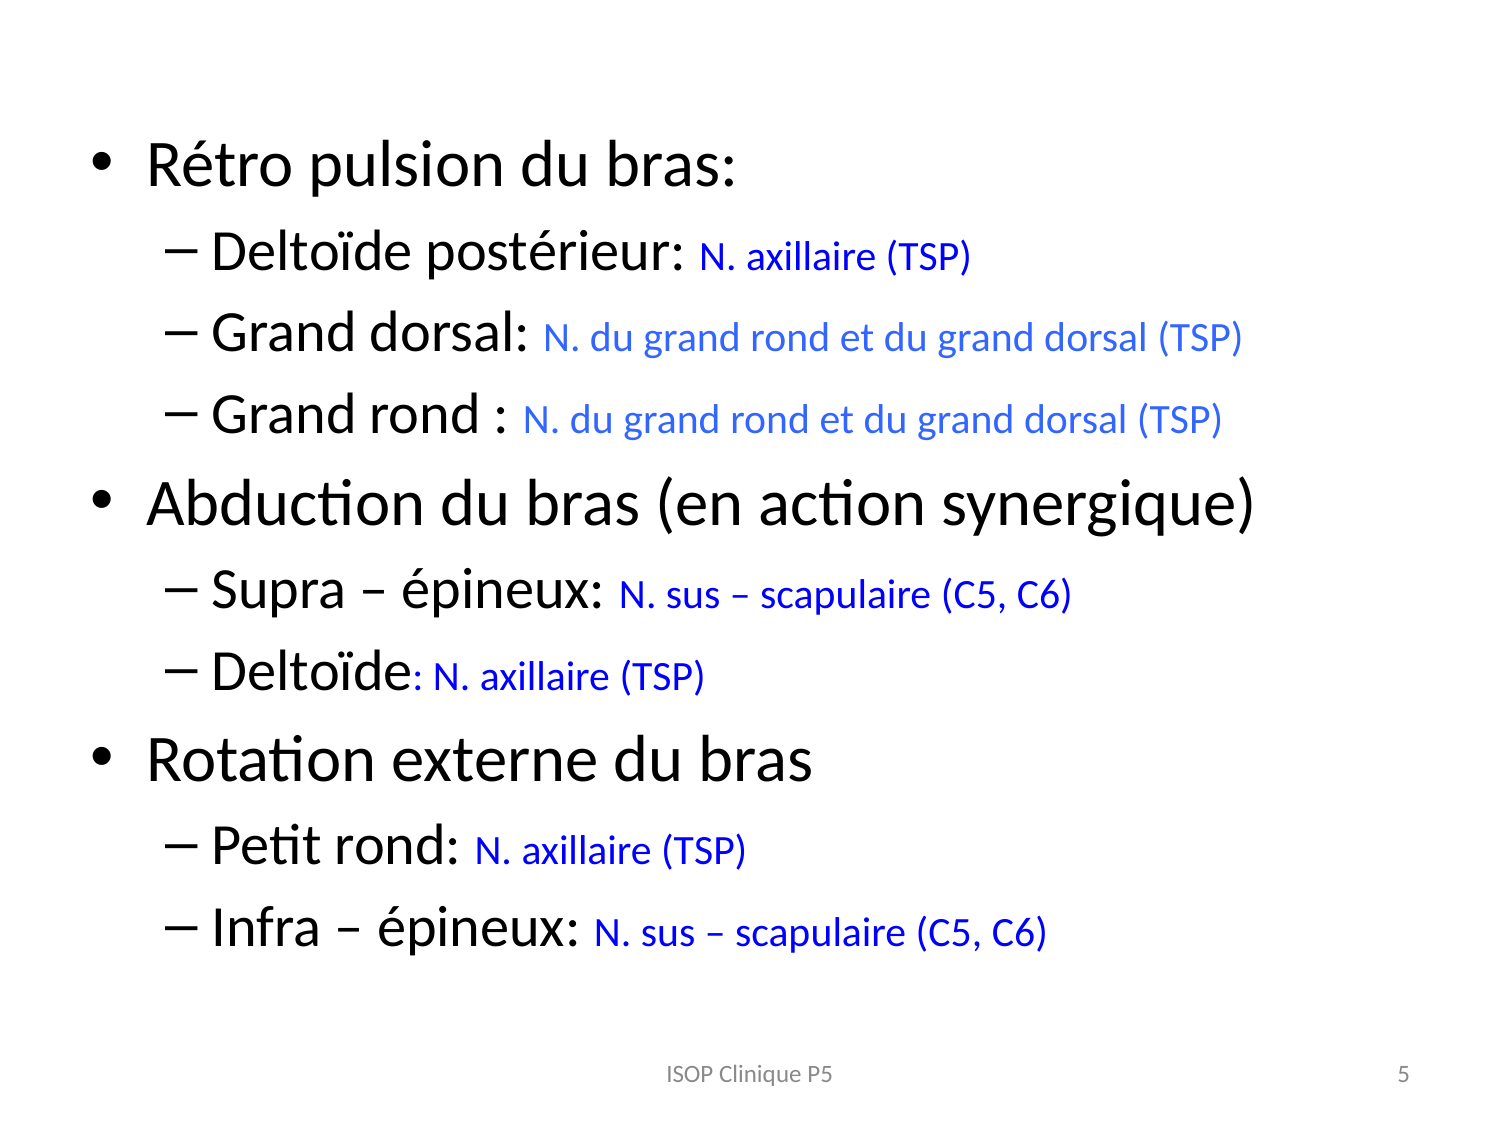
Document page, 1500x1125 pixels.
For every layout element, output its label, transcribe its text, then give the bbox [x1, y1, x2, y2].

list Rétro pulsion du bras: Deltoïde postérieur: N. axillaire (TSP) Grand dorsal: N. du grand rond et du grand dorsal (TSP) Grand rond : N. du grand rond et du grand dorsal (TSP) Abduction du bras (en action synergique) Supra – épineux: N. sus – scapulaire (C5, C6) Deltoïde: N. axillaire (TSP) Rotation externe du bras Petit rond: N. axillaire (TSP) Infra – épineux: N. sus – scapulaire (C5, C6) [74, 112, 1426, 1006]
slide_number 5 [1074, 1042, 1425, 1103]
footer ISOP Clinique P5 [512, 1042, 988, 1103]
